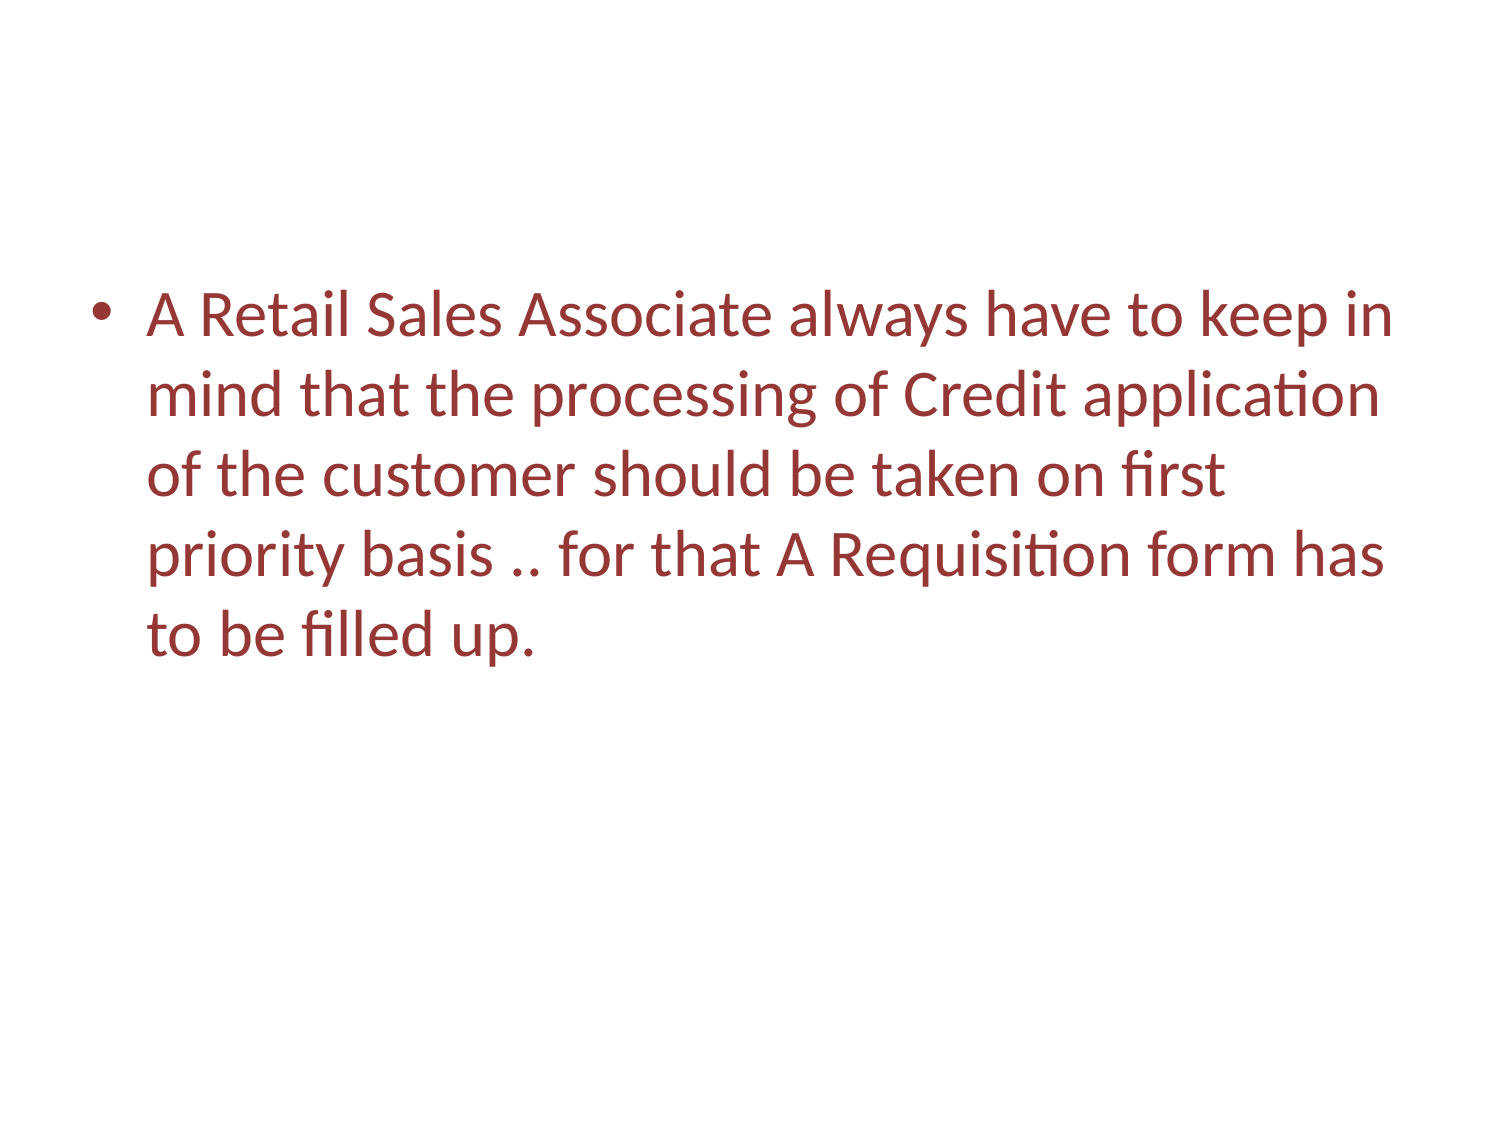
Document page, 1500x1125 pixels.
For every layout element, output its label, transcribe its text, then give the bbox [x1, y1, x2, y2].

list A Retail Sales Associate always have to keep in mind that the processing of Credit application of the customer should be taken on first priority basis .. for that A Requisition form has to be filled up. [75, 262, 1425, 1005]
